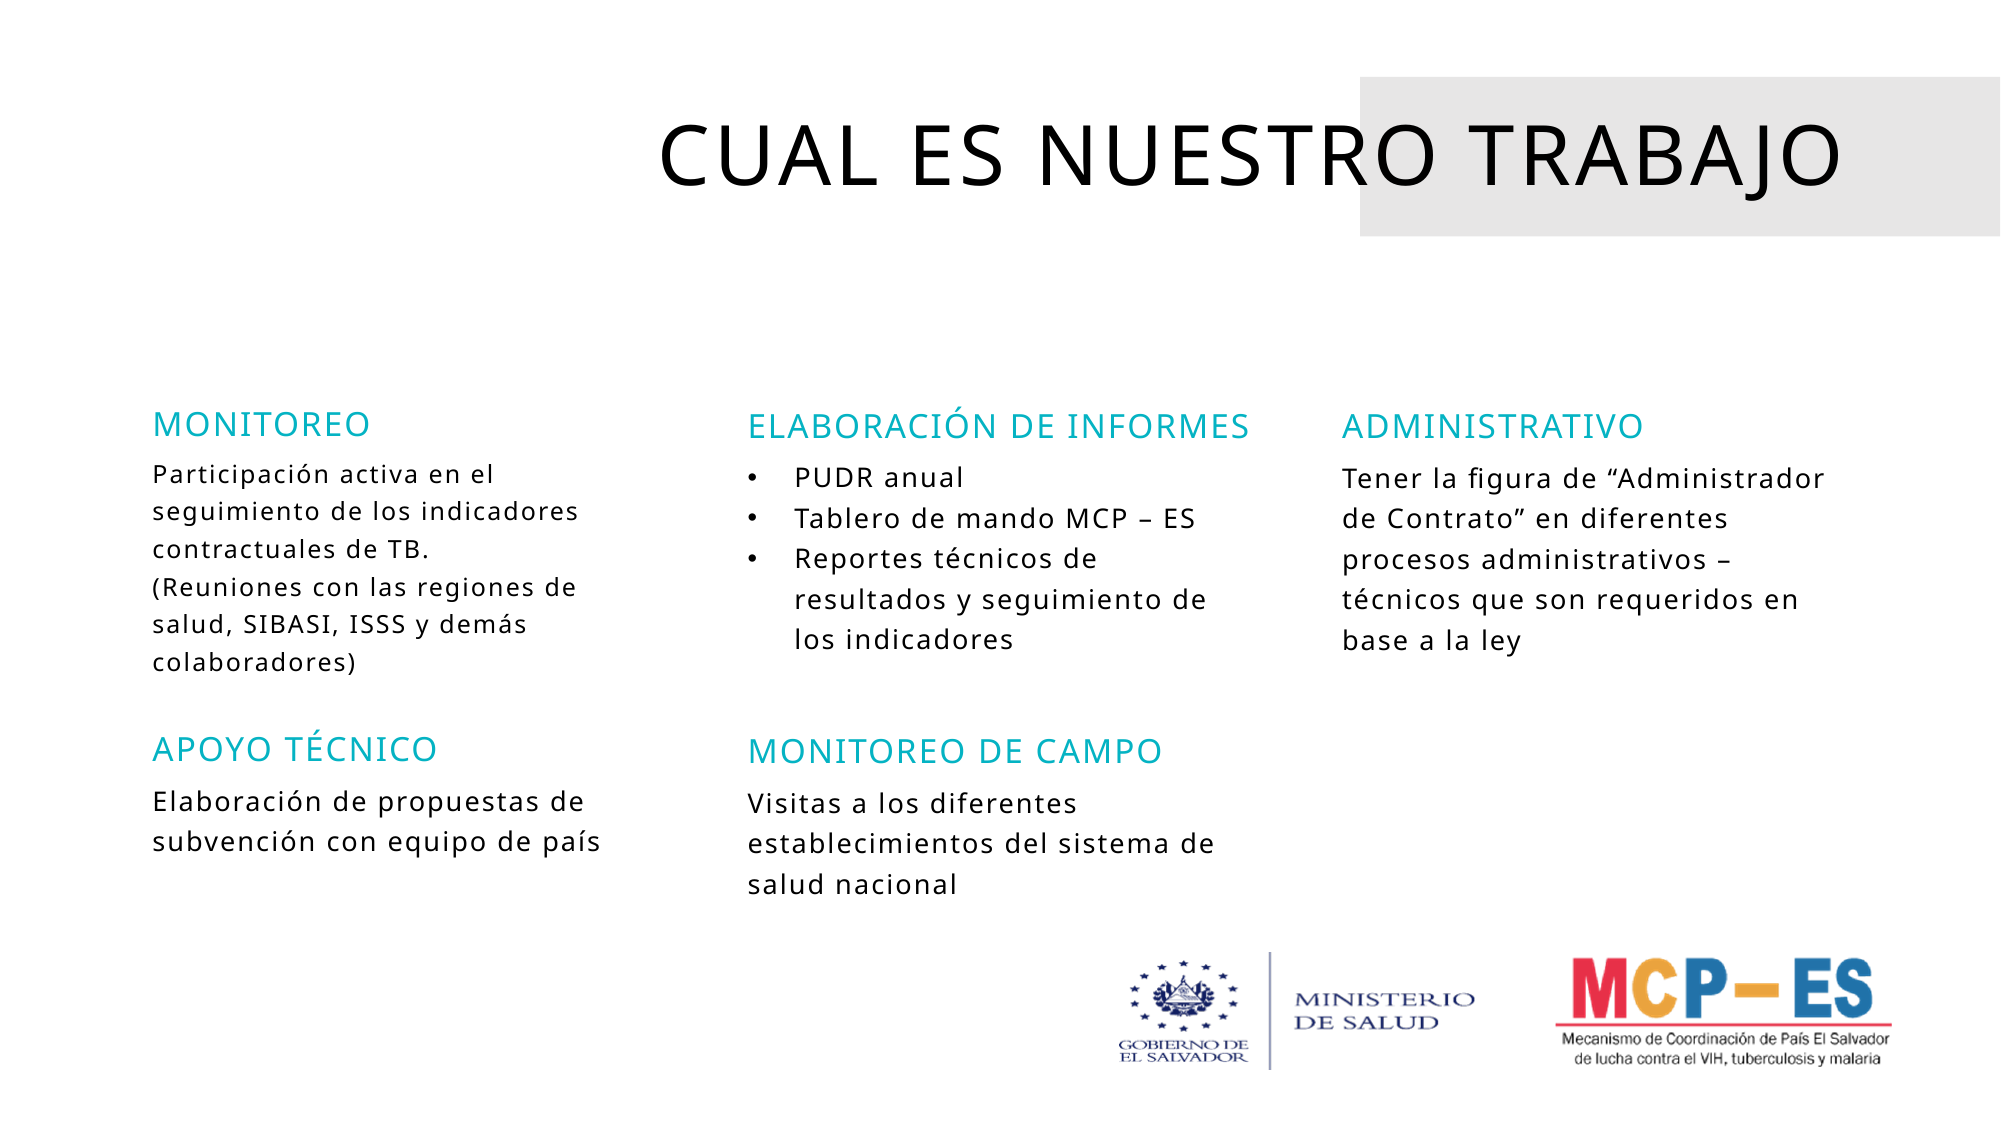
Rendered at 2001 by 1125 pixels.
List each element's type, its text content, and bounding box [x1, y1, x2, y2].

list Elaboración de informes [732, 383, 1271, 445]
picture [1119, 952, 1478, 1070]
list Participación activa en el seguimiento de los indicadores contractuales de TB. (Reuniones con las regiones de salud, SIBASI, ISSS y demás colaboradores) [137, 443, 676, 685]
picture [1542, 949, 1901, 1070]
list PUDR anual Tablero de mando MCP – ES Reportes técnicos de resultados y seguimiento de los indicadores [732, 445, 1271, 687]
list administrativo [1327, 383, 1866, 445]
list Elaboración de propuestas de subvención con equipo de país [137, 768, 676, 944]
list Tener la figura de “Administrador de Contrato” en diferentes procesos administrativos – técnicos que son requeridos en base a la ley [1327, 445, 1866, 687]
list Monitoreo de campo [732, 708, 1271, 770]
title Cual es nuestro trabajo [497, 106, 1861, 216]
list Visitas a los diferentes establecimientos del sistema de salud nacional [732, 770, 1271, 946]
list Monitoreo [137, 380, 676, 443]
list Apoyo técnico [137, 706, 676, 768]
